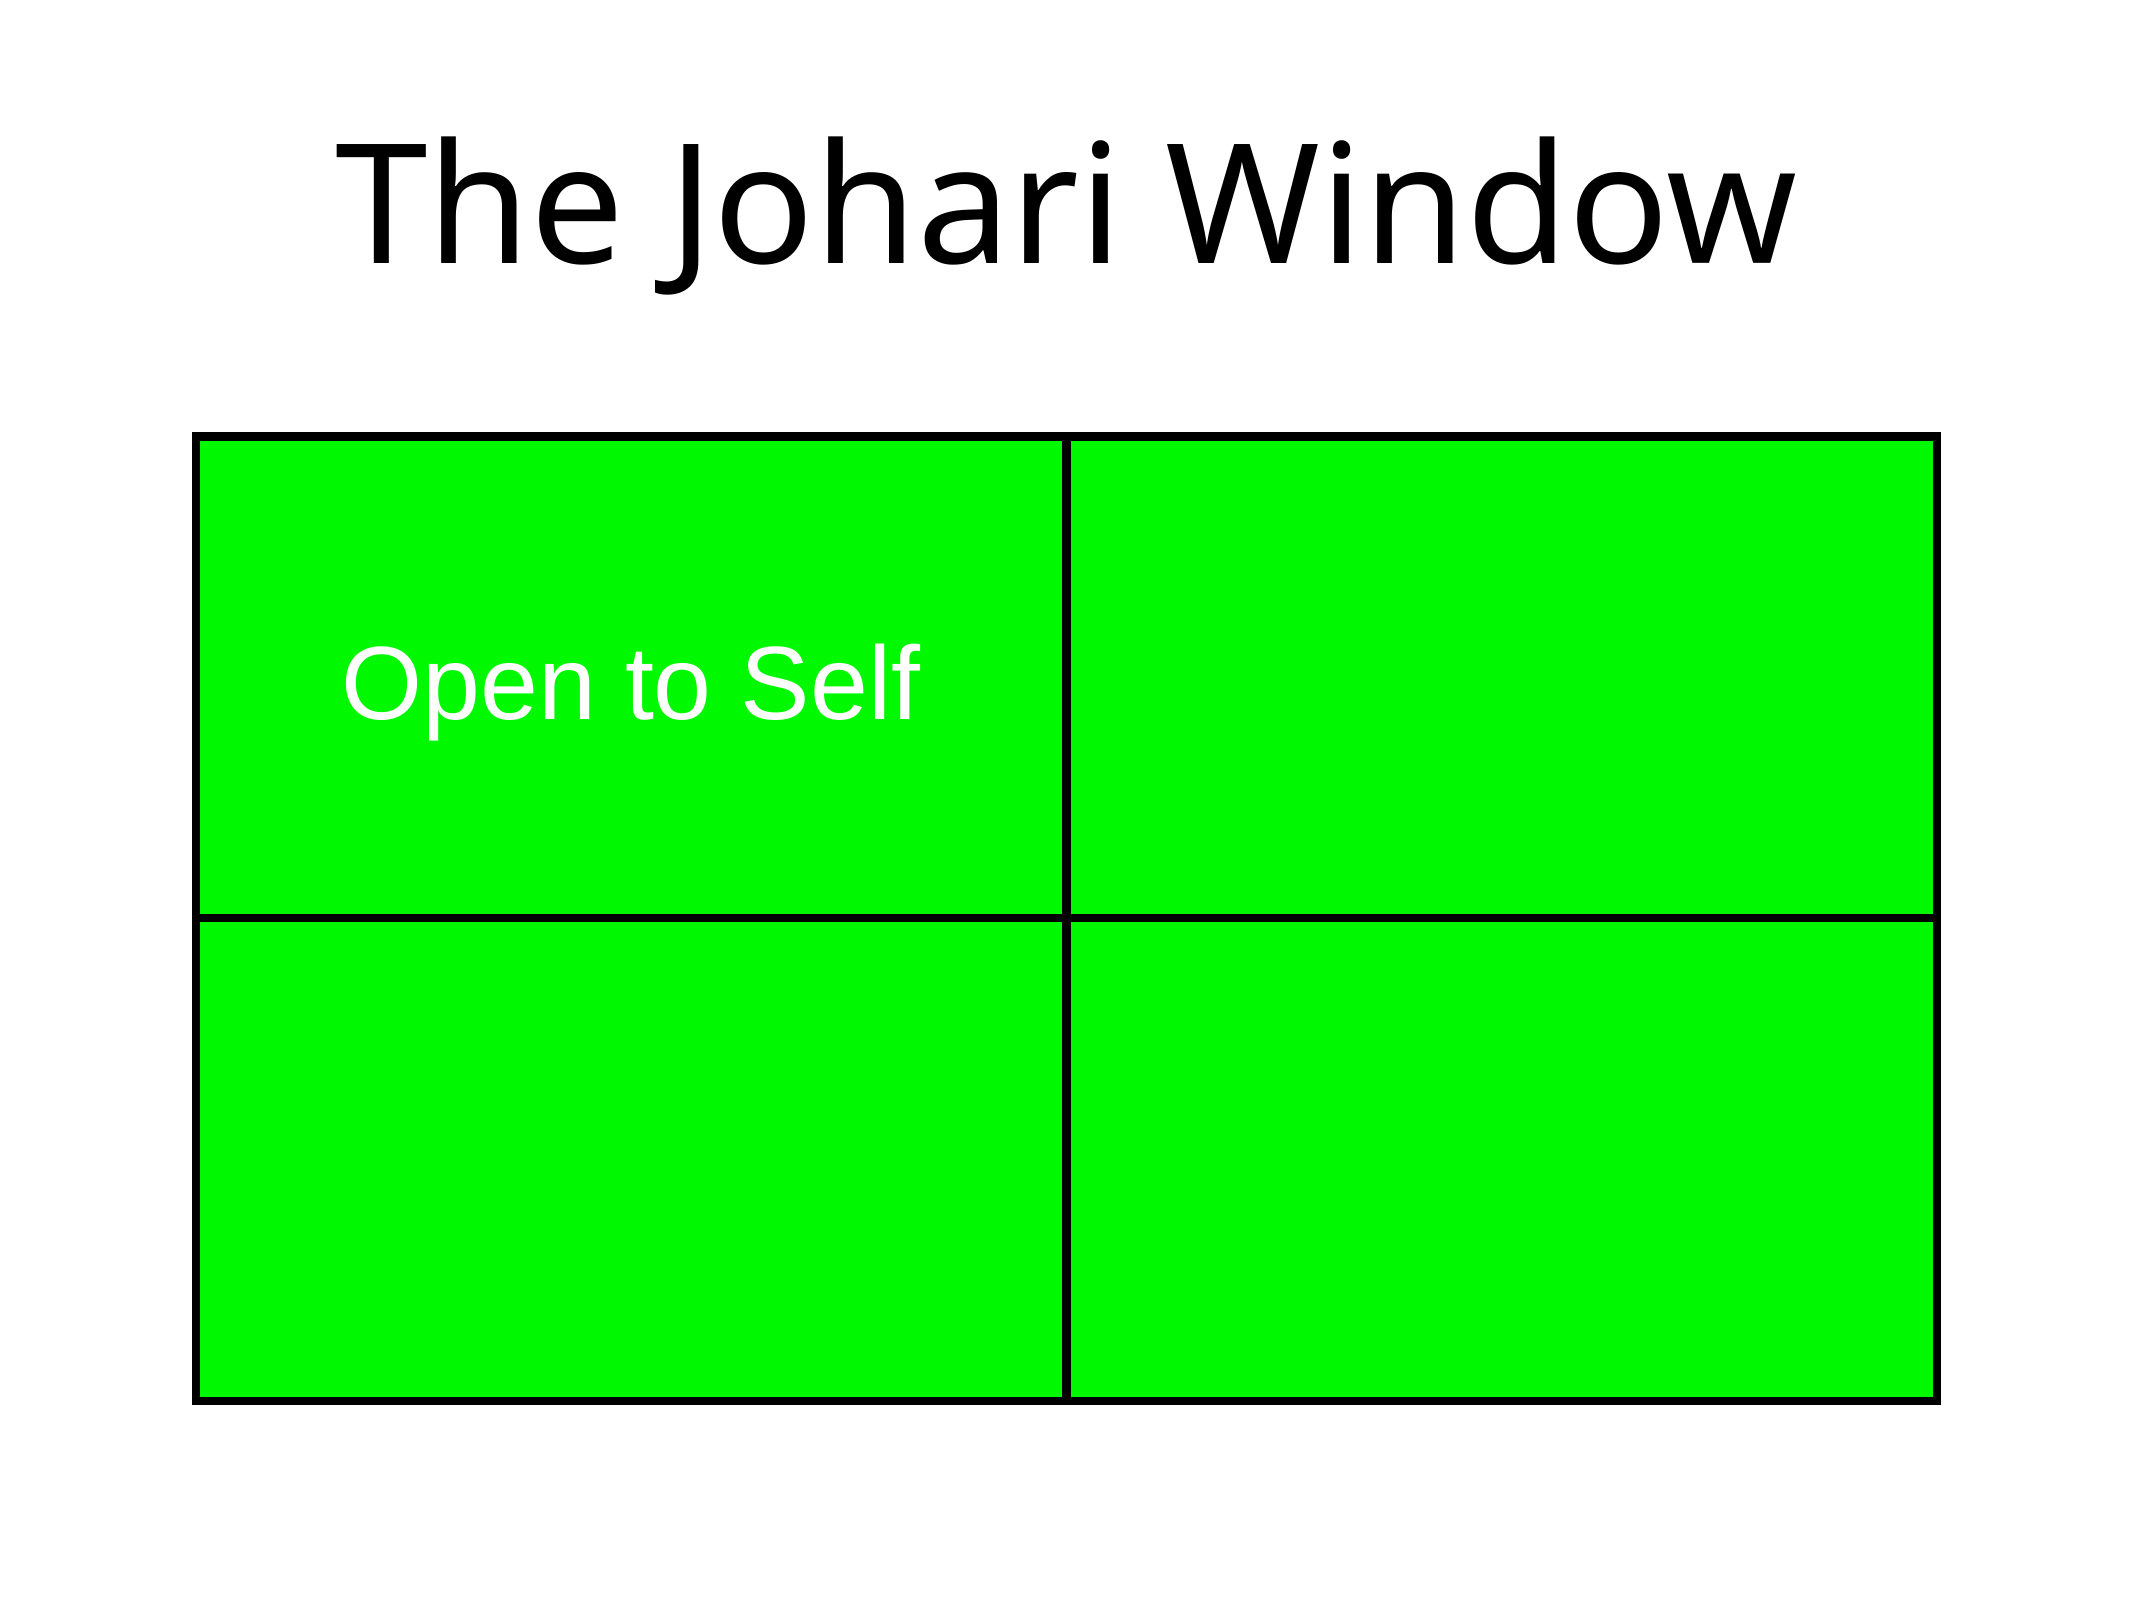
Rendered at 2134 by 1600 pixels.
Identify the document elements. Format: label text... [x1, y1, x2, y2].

text_box [196, 917, 1066, 1401]
title The Johari Window [207, 55, 1926, 307]
text_box Open to Self [196, 436, 1067, 917]
text_box [1066, 917, 1938, 1401]
text_box [1067, 436, 1938, 917]
